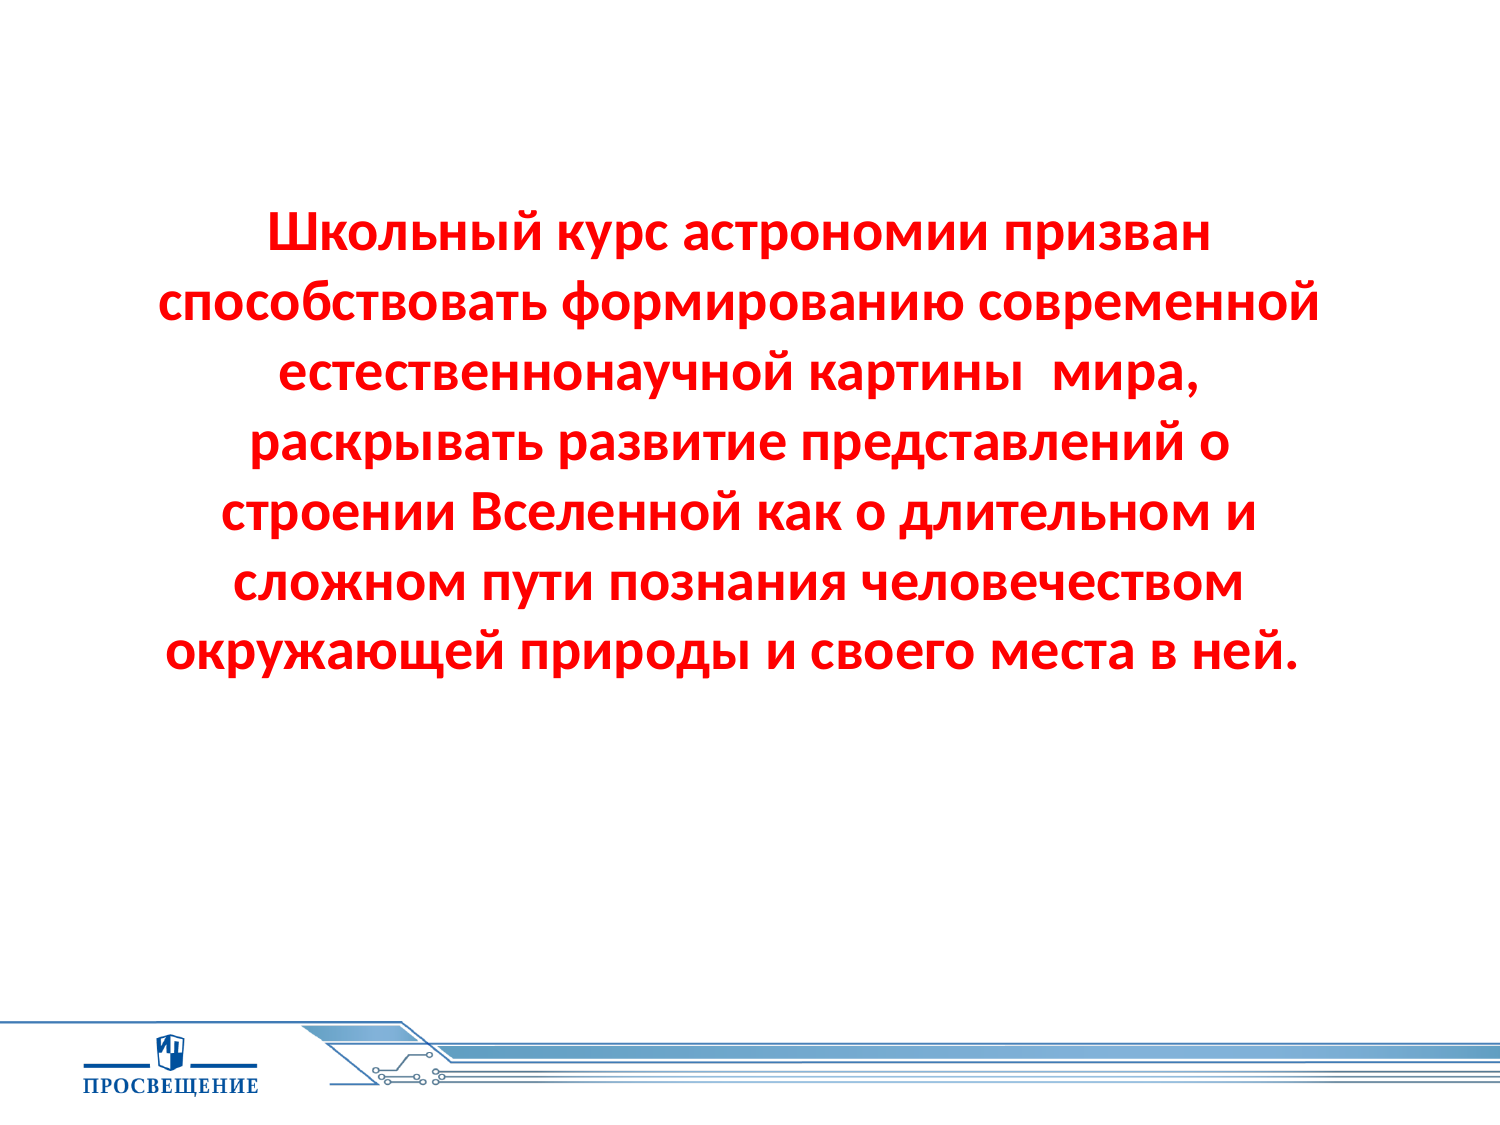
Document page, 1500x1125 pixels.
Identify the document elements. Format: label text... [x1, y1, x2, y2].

text_box Школьный курс астрономии призван способствовать формированию современной естественнонаучной картины мира, раскрывать развитие представлений о строении Вселенной как о длительном и сложном пути познания человечеством окружающей природы и своего места в ней. [137, 184, 1343, 690]
picture [0, 1021, 1500, 1097]
